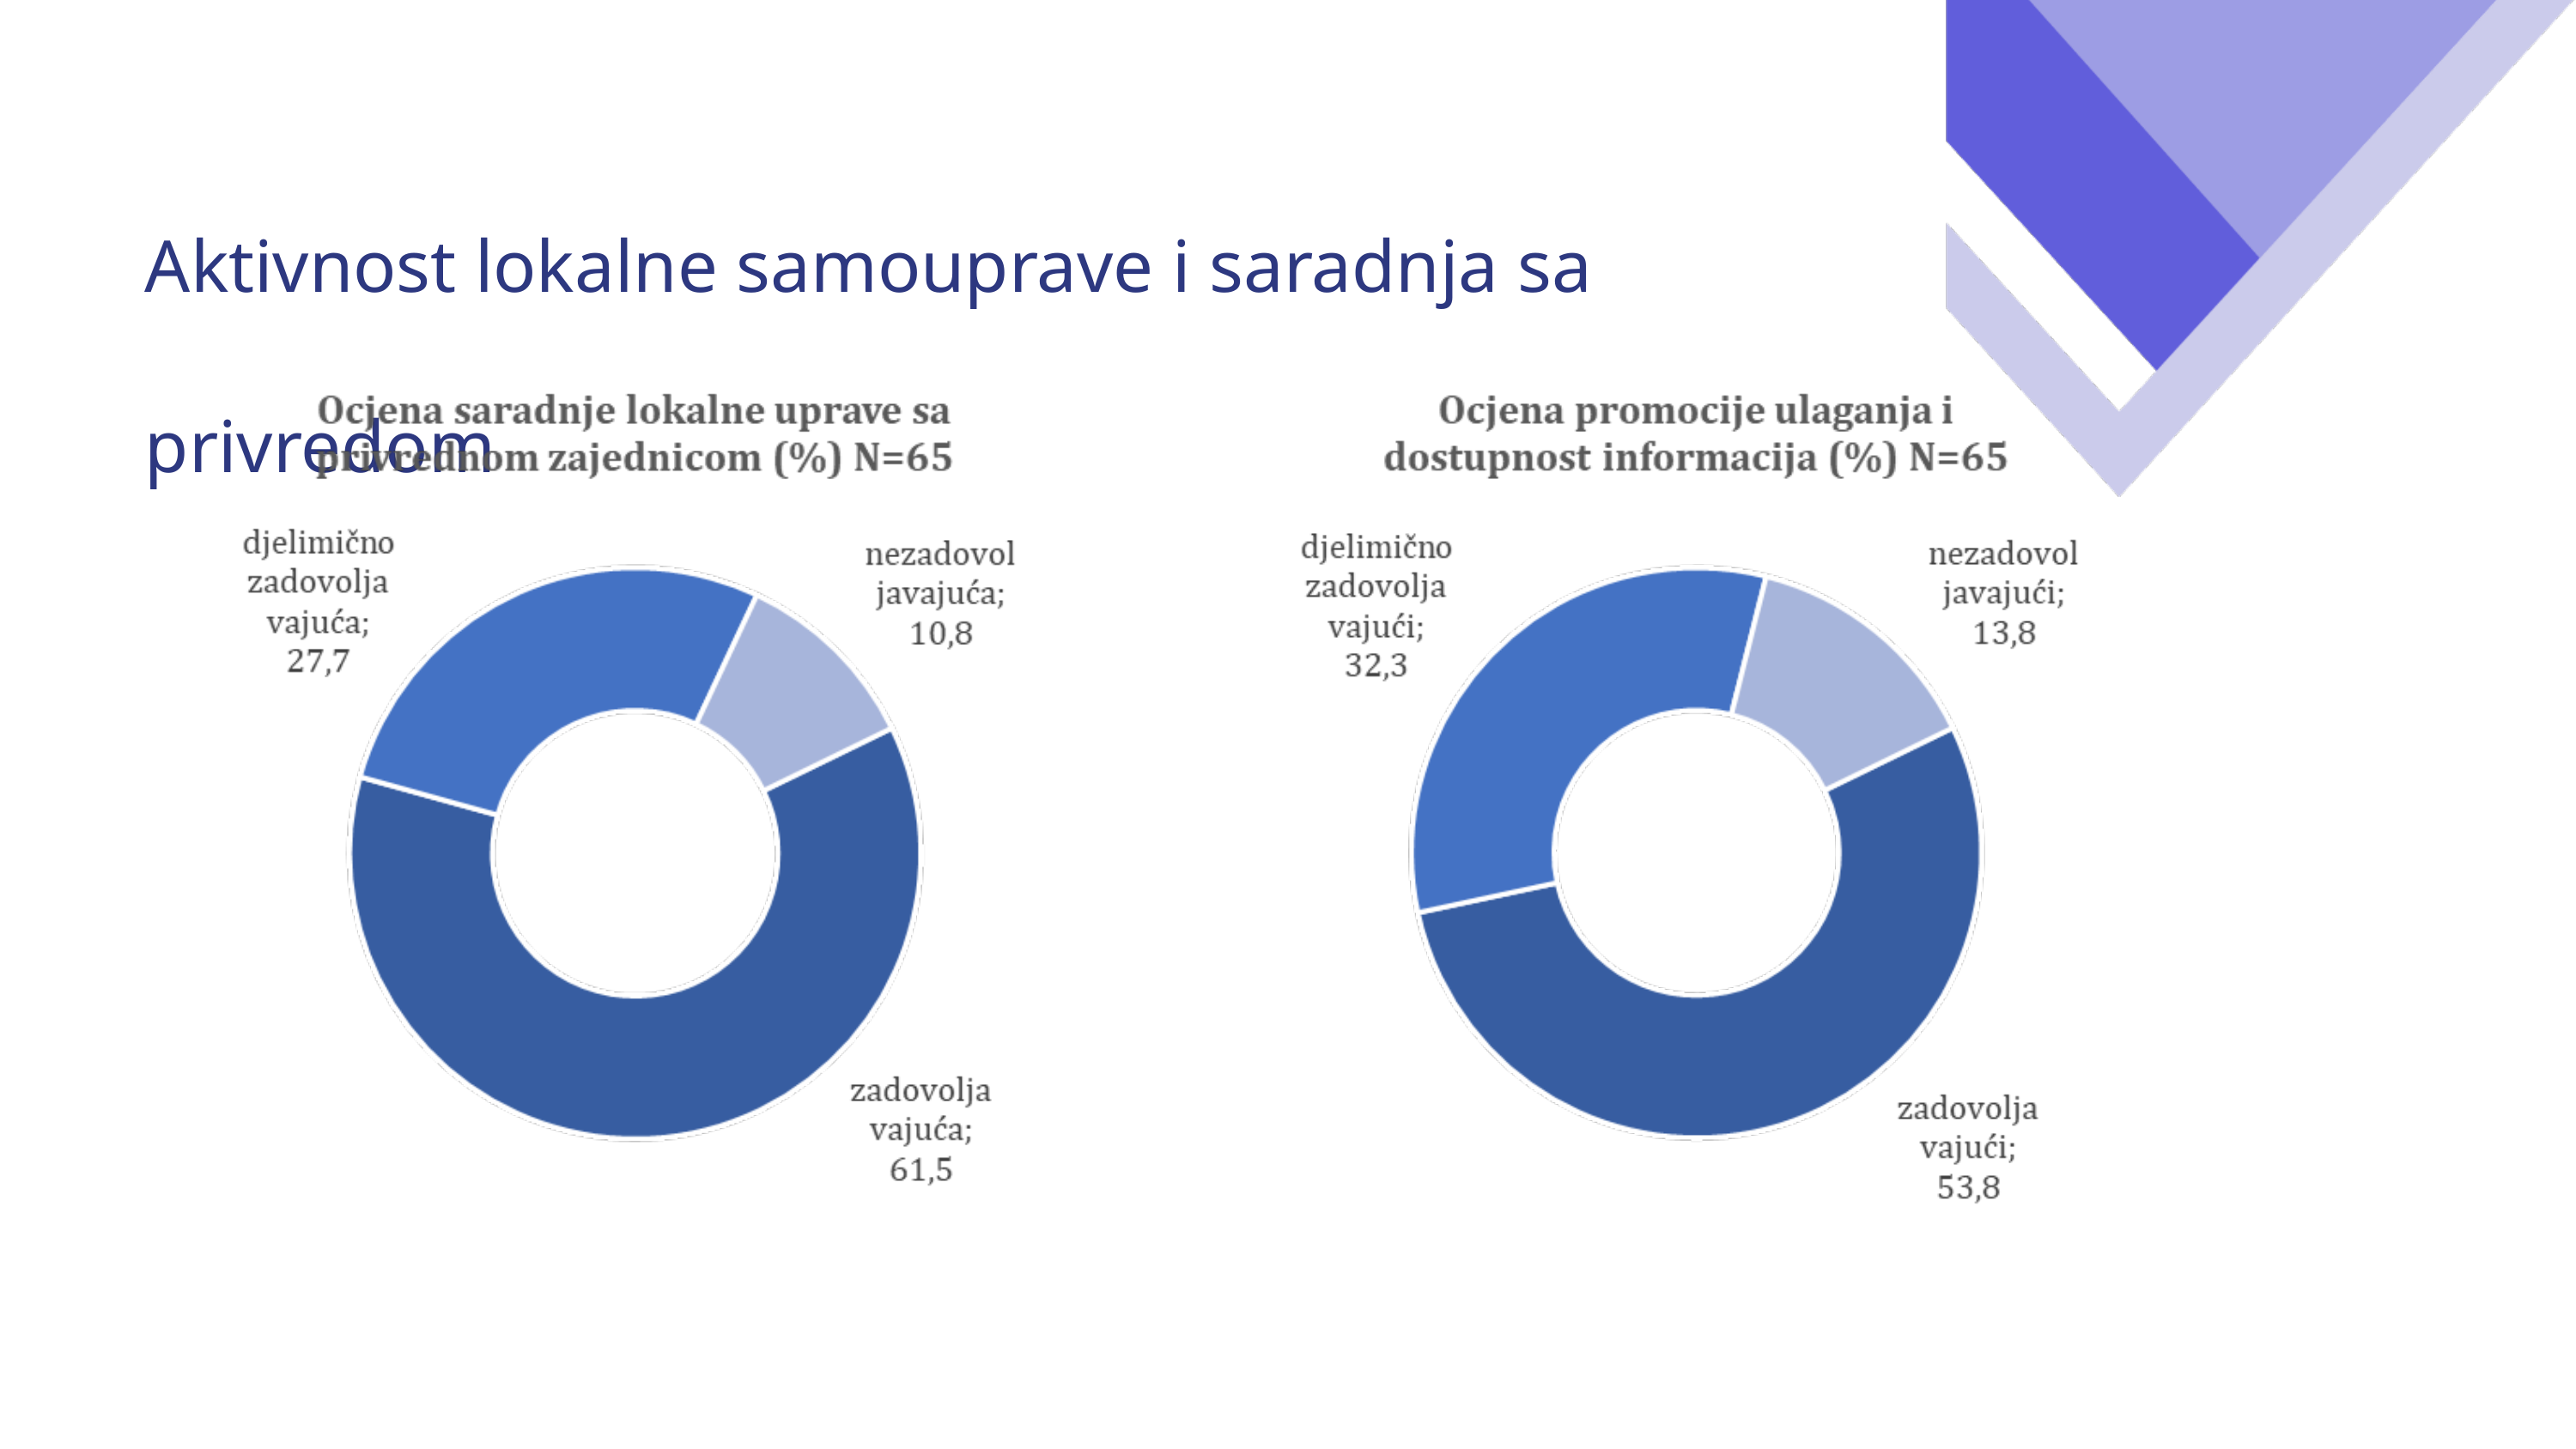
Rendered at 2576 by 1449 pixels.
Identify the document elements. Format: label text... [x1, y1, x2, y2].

picture [204, 359, 1066, 1222]
text_box [1945, 0, 2576, 497]
text_box Aktivnost lokalne samouprave i saradnja sa privredom [144, 125, 1717, 487]
picture [1266, 359, 2128, 1222]
